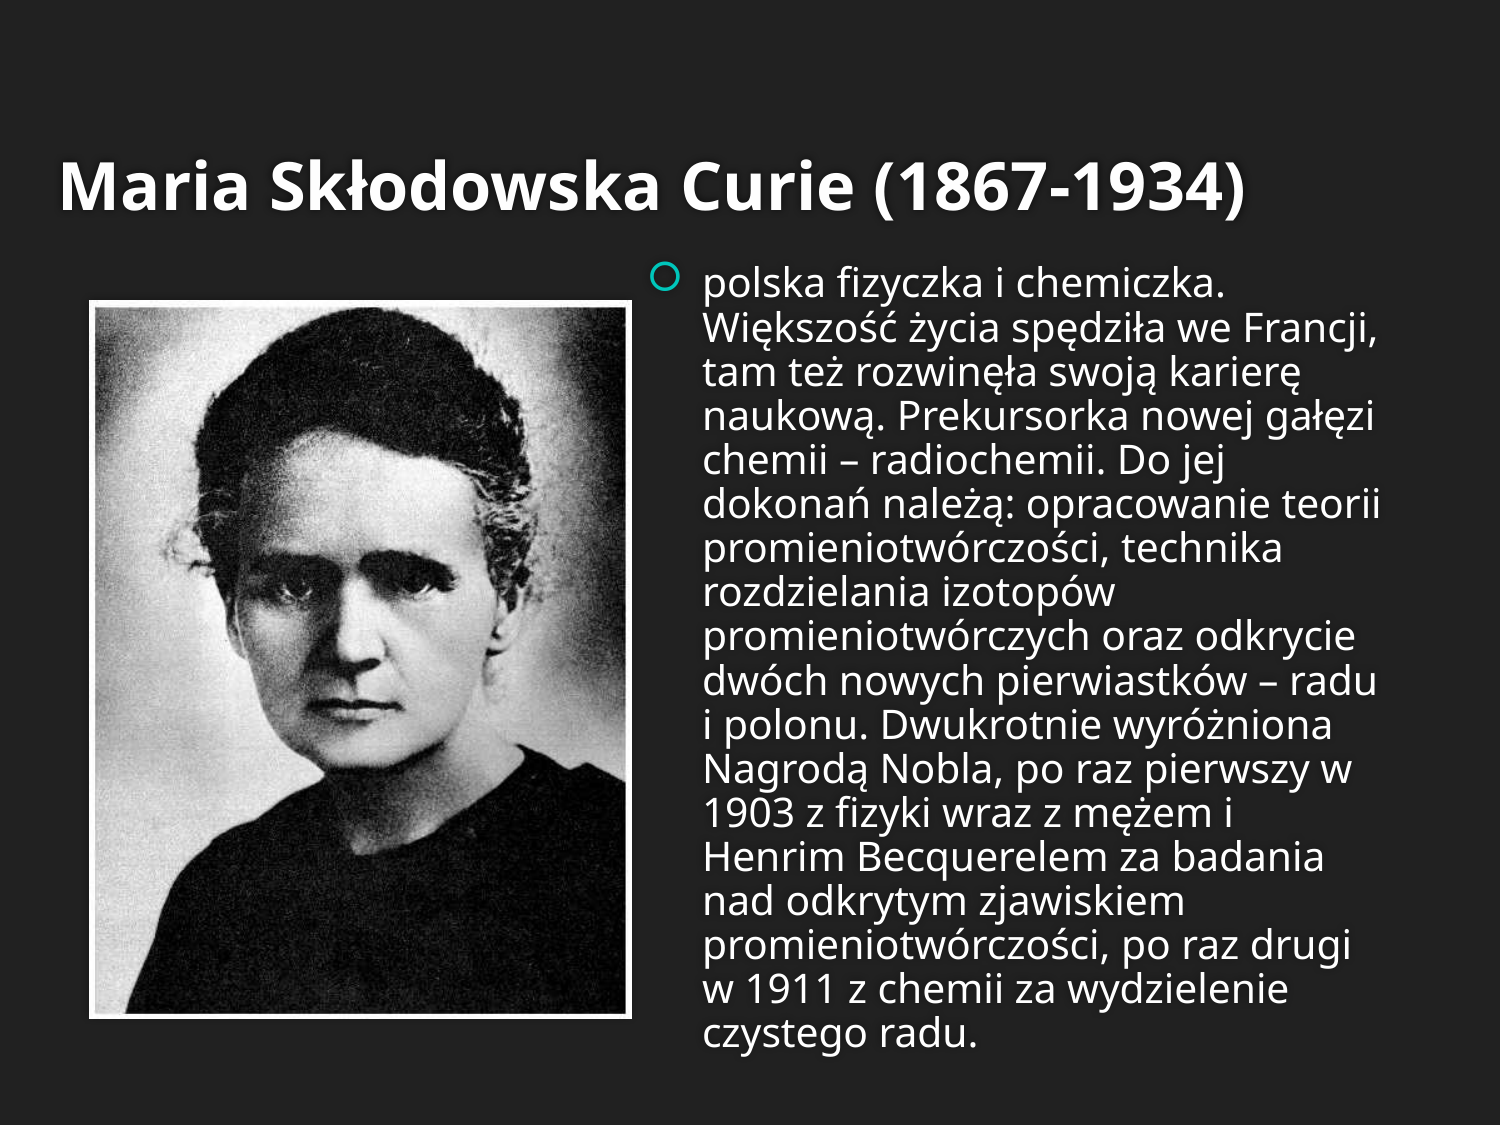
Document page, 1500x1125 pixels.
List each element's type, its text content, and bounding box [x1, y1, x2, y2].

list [89, 300, 632, 1019]
list polska fizyczka i chemiczka. Większość życia spędziła we Francji, tam też rozwinęła swoją karierę naukową. Prekursorka nowej gałęzi chemii – radiochemii. Do jej dokonań należą: opracowanie teorii promieniotwórczości, technika rozdzielania izotopów promieniotwórczych oraz odkrycie dwóch nowych pierwiastków – radu i polonu. Dwukrotnie wyróżniona Nagrodą Nobla, po raz pierwszy w 1903 z fizyki wraz z mężem i Henrim Becquerelem za badania nad odkrytym zjawiskiem promieniotwórczości, po raz drugi w 1911 z chemii za wydzielenie czystego radu. [631, 246, 1400, 1074]
title Maria Skłodowska Curie (1867-1934) [39, 43, 1266, 231]
